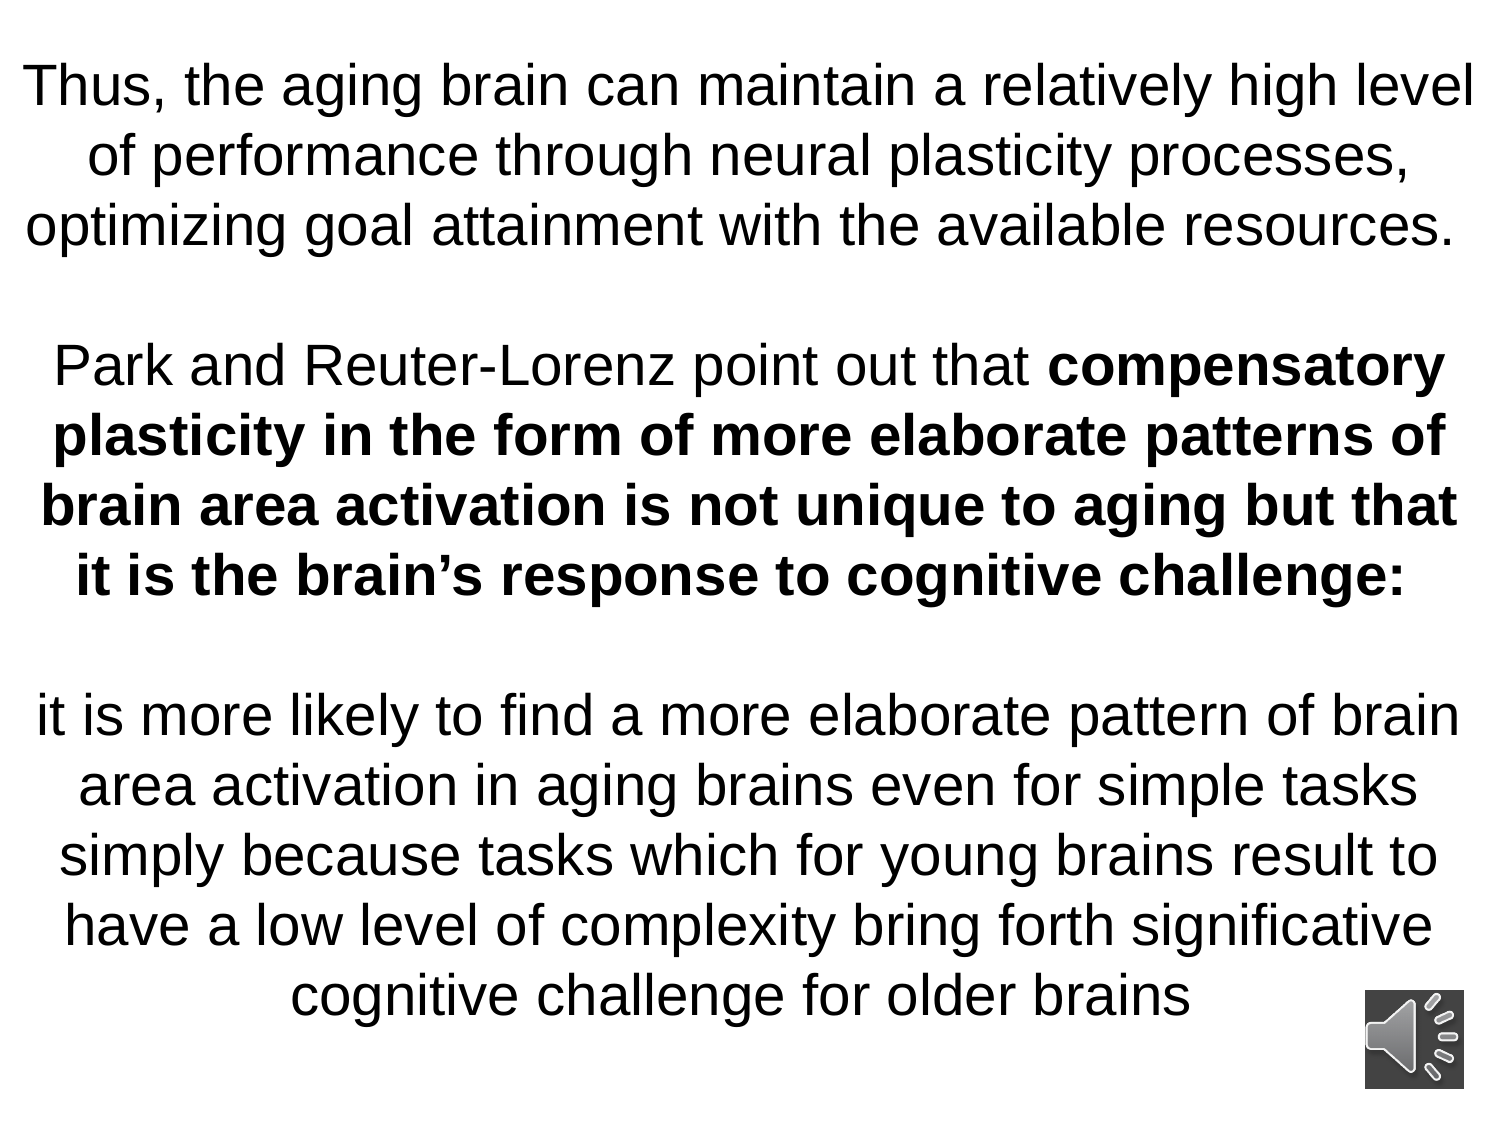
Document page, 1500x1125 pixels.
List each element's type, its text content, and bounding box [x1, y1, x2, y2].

picture [1364, 989, 1465, 1090]
text_box Thus, the aging brain can maintain a relatively high level of performance through neural plasticity processes, optimizing goal attainment with the available resources. Park and Reuter-Lorenz point out that compensatory plasticity in the form of more elaborate patterns of brain area activation is not unique to aging but that it is the brain’s response to cognitive challenge: it is more likely to find a more elaborate pattern of brain area activation in aging brains even for simple tasks simply because tasks which for young brains result to have a low level of complexity bring forth significative cognitive challenge for older brains [0, 39, 1500, 1035]
